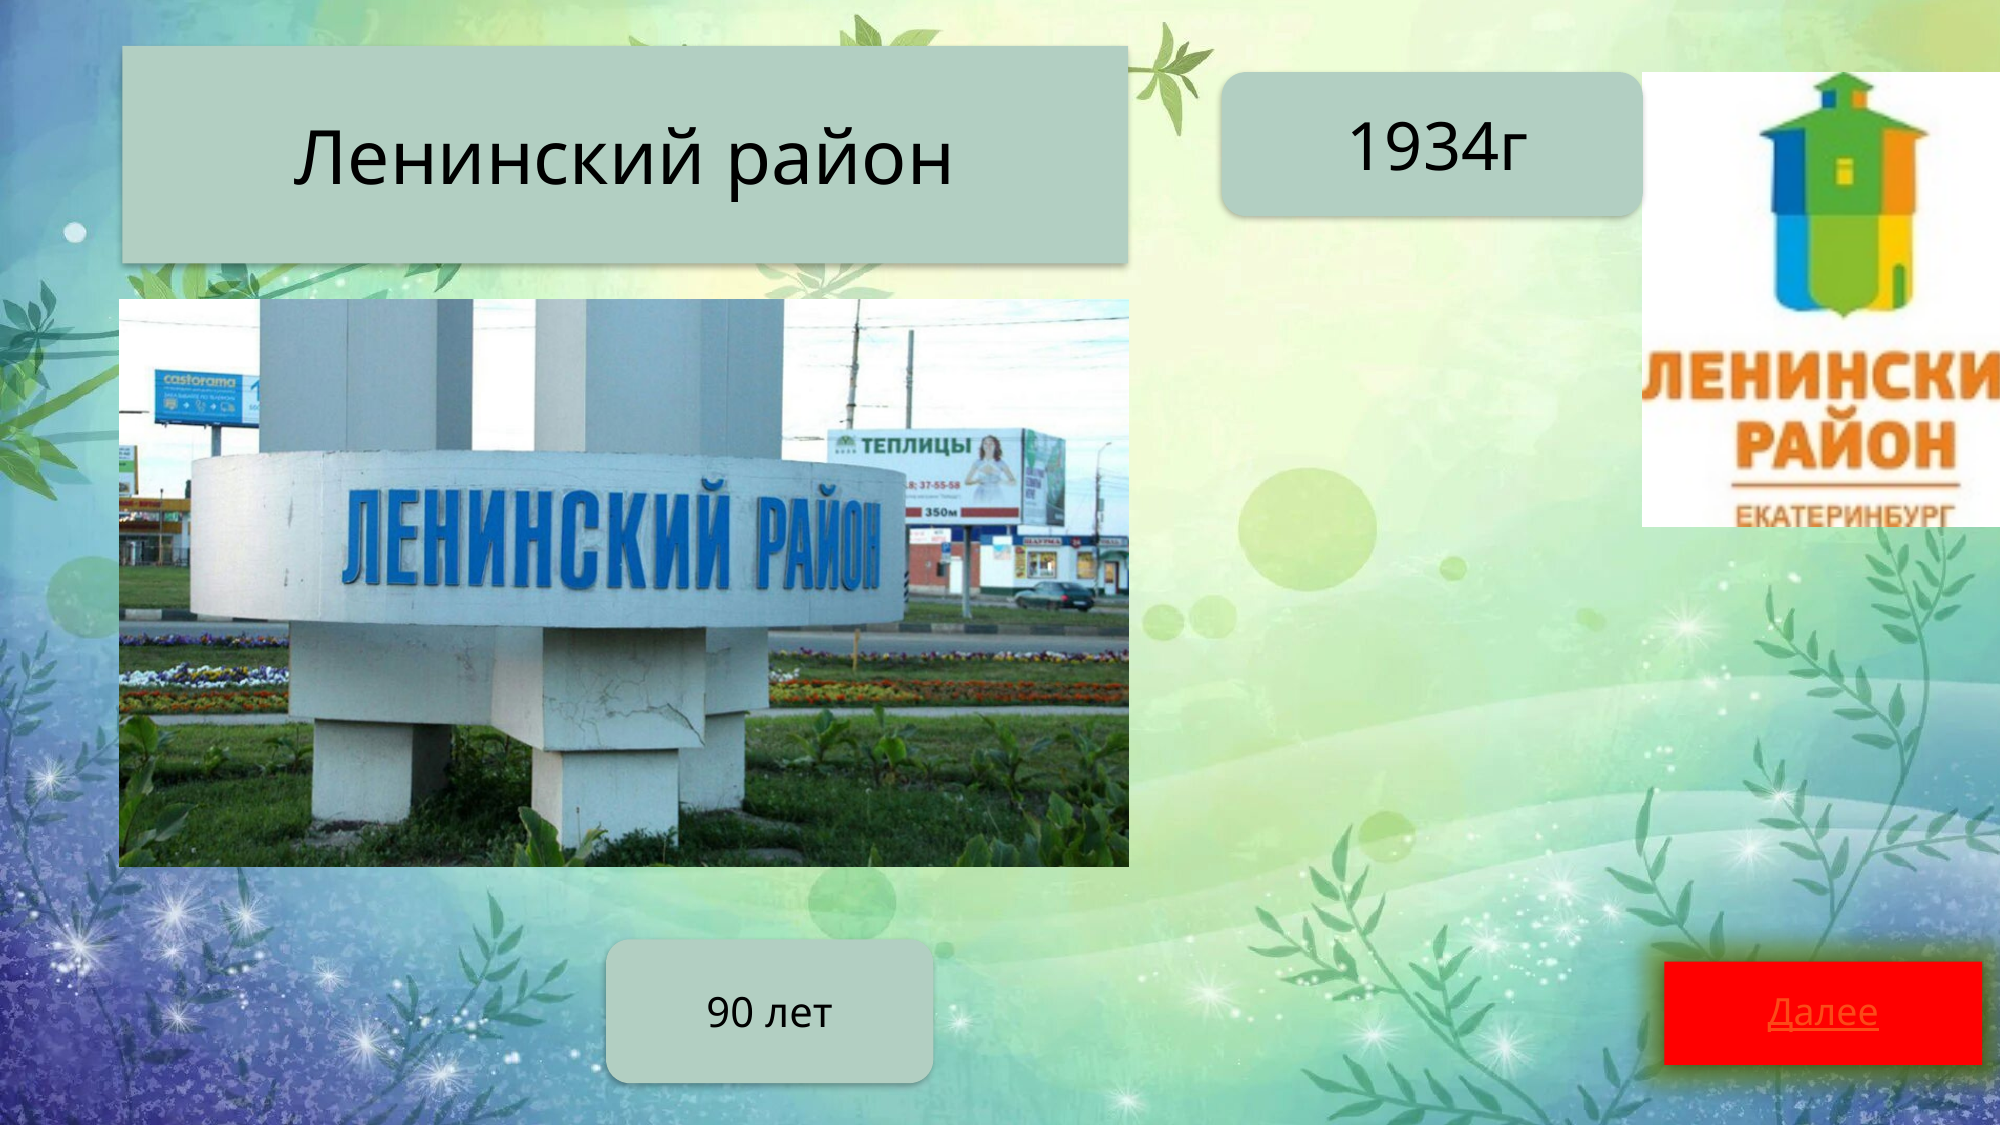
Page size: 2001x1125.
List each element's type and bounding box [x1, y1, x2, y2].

picture [0, 0, 2000, 1125]
list [119, 299, 1129, 868]
